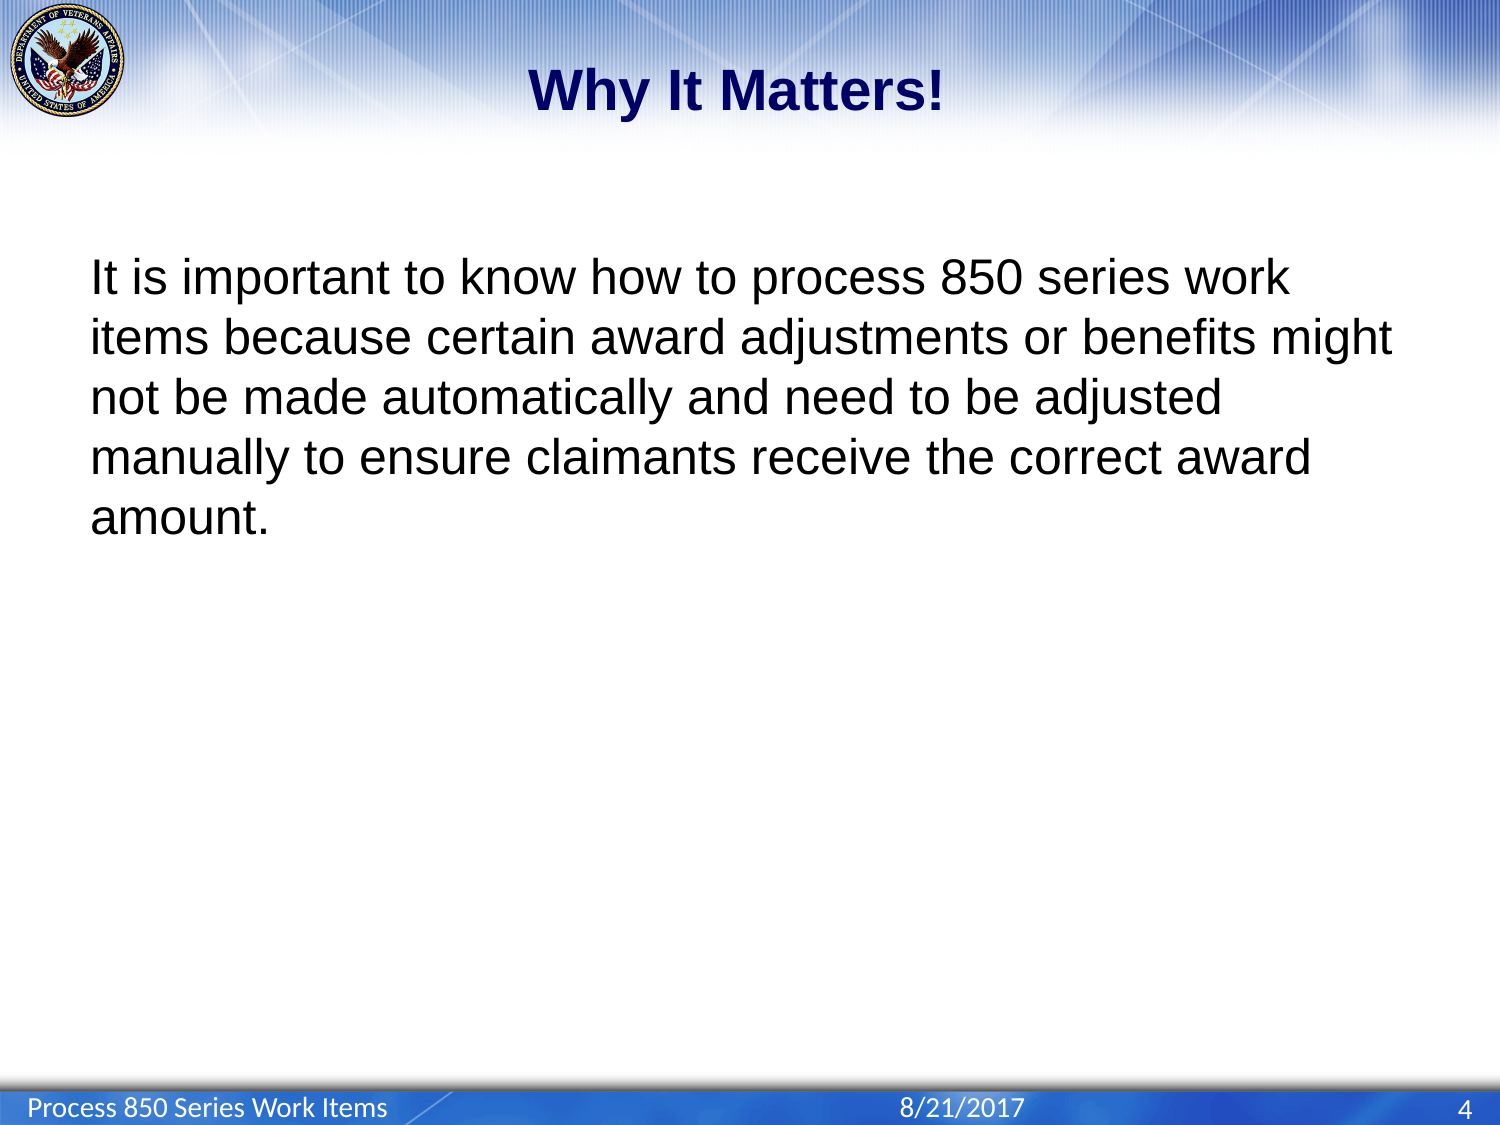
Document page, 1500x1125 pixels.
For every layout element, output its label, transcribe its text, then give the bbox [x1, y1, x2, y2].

slide_number 4 [1188, 1083, 1488, 1119]
title Why It Matters! [0, 0, 1475, 175]
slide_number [737, 1081, 1188, 1119]
picture [0, 0, 1500, 1125]
list It is important to know how to process 850 series work items because certain award adjustments or benefits might not be made automatically and need to be adjusted manually to ensure claimants receive the correct award amount. [75, 237, 1425, 980]
footer Process 850 Series Work Items [12, 1081, 714, 1119]
